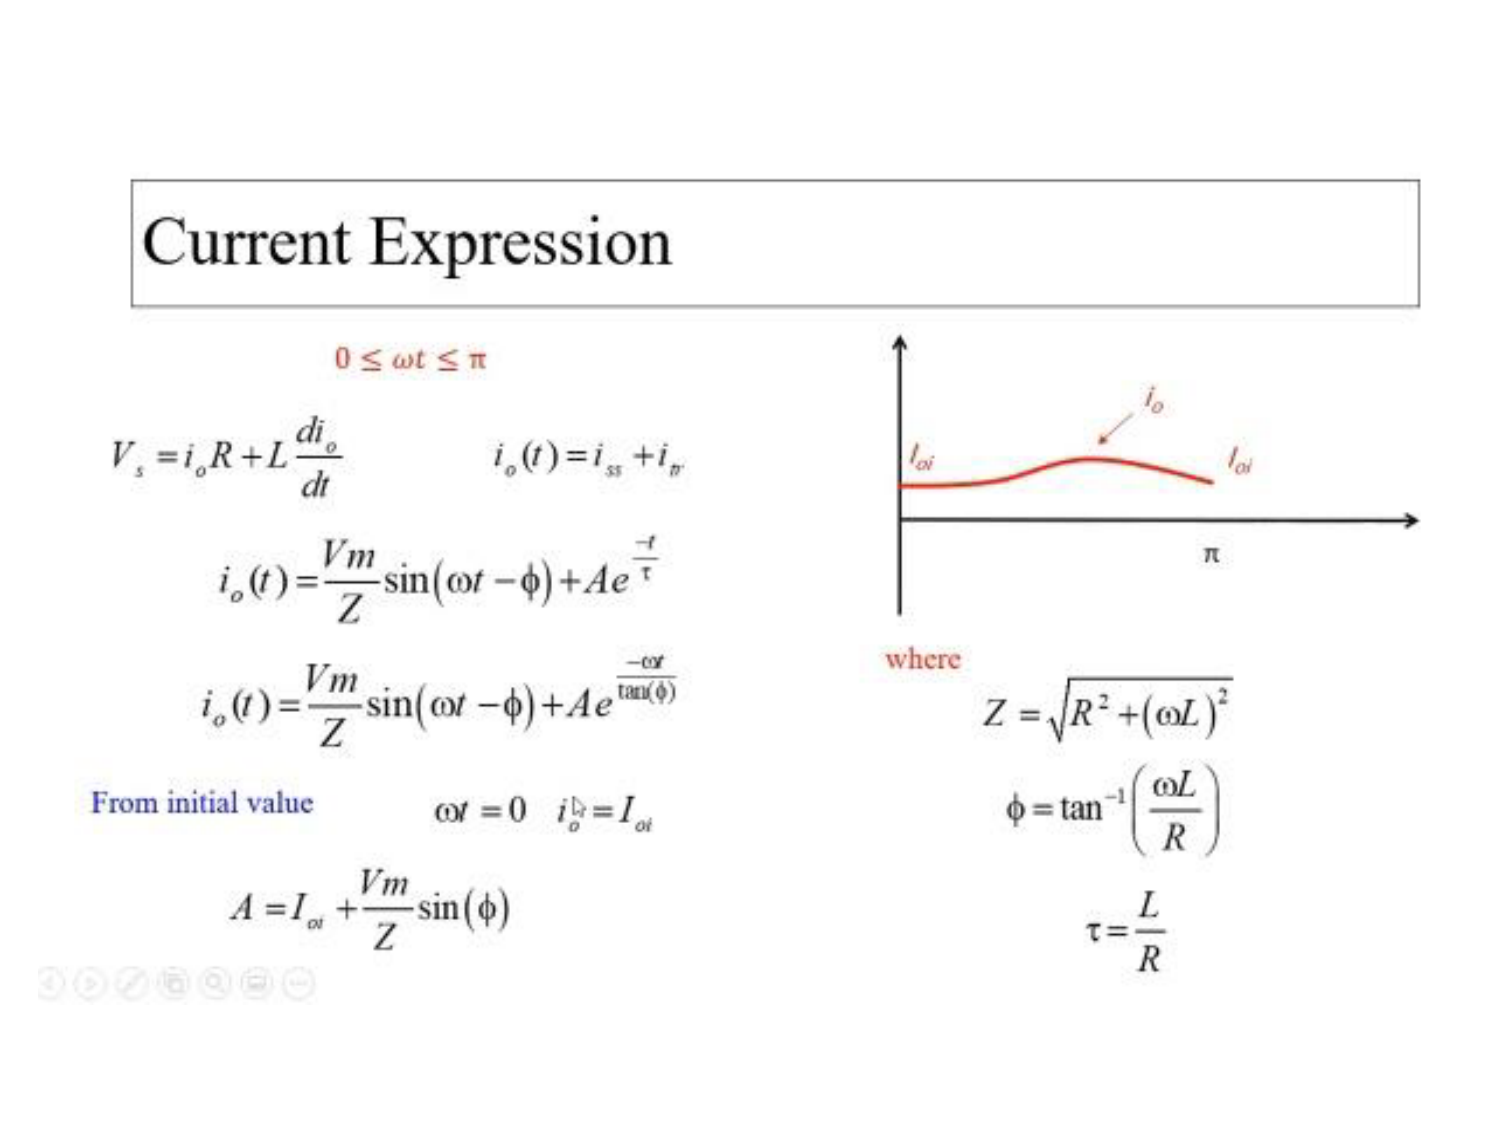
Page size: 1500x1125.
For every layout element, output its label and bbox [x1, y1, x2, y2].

picture [38, 153, 1498, 1005]
